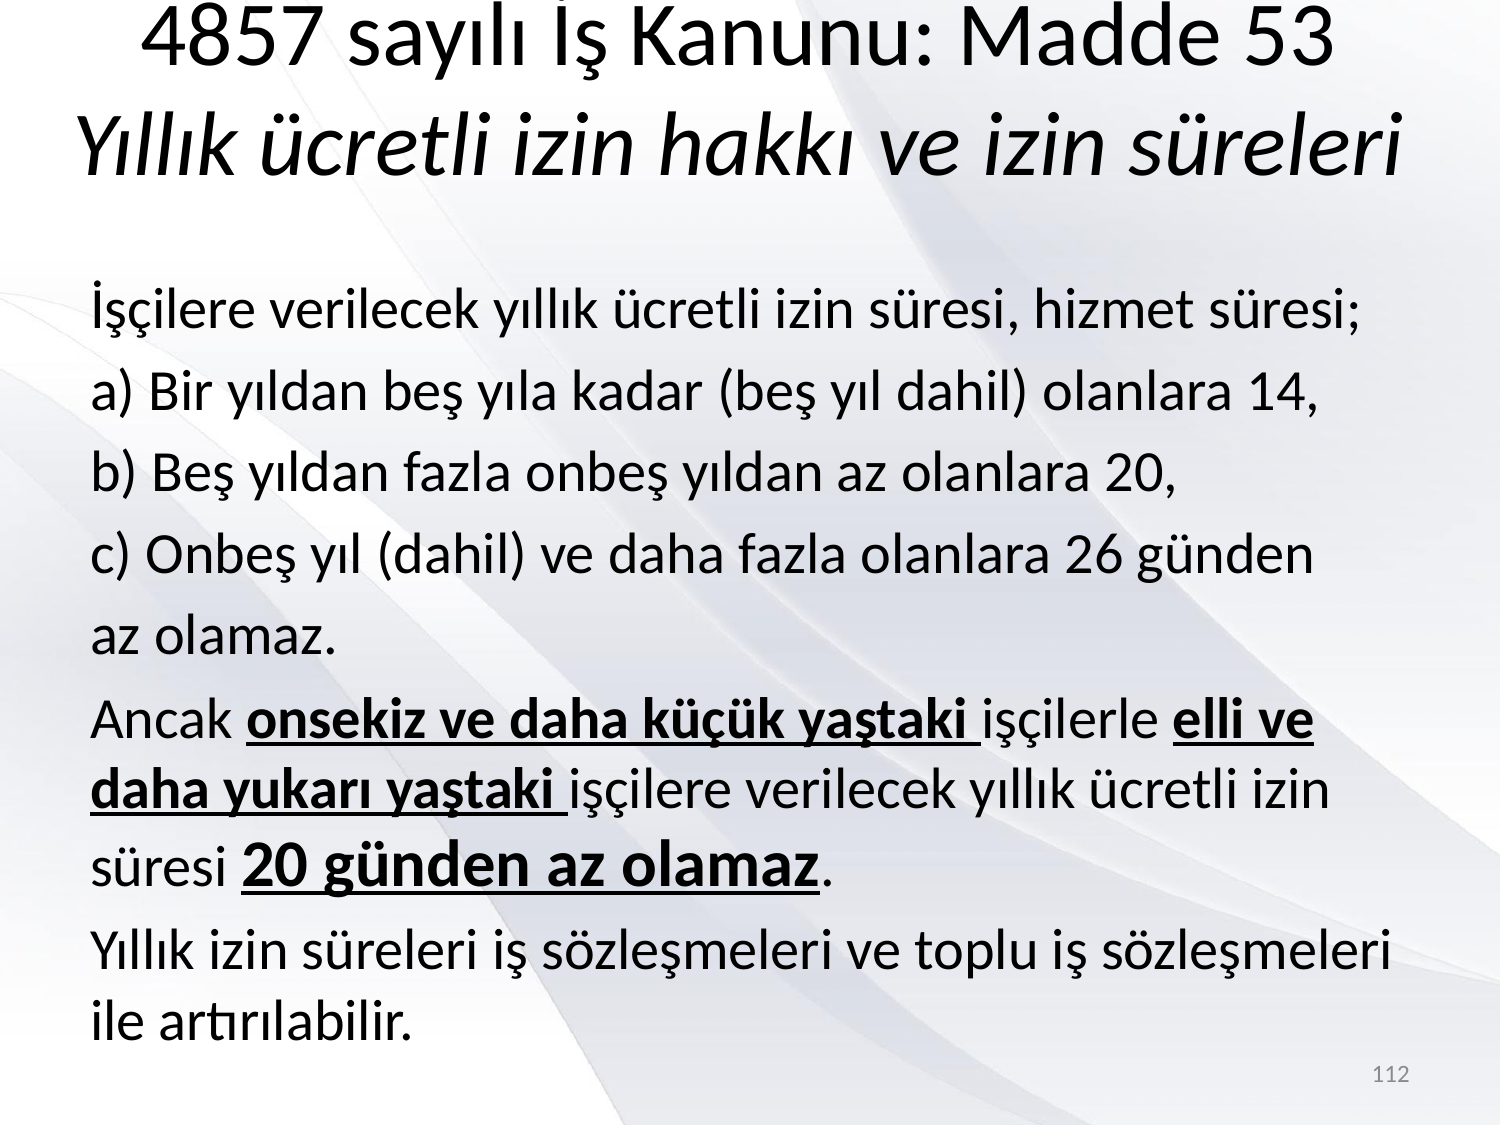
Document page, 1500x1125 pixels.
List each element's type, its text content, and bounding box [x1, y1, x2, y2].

list İşçilere verilecek yıllık ücretli izin süresi, hizmet süresi; a) Bir yıldan beş yıla kadar (beş yıl dahil) olanlara 14, b) Beş yıldan fazla onbeş yıldan az olanlara 20, c) Onbeş yıl (dahil) ve daha fazla olanlara 26 günden az olamaz. Ancak onsekiz ve daha küçük yaştaki işçilerle elli ve daha yukarı yaştaki işçilere verilecek yıllık ücretli izin süresi 20 günden az olamaz. Yıllık izin süreleri iş sözleşmeleri ve toplu iş sözleşmeleri ile artırılabilir. [75, 262, 1425, 1059]
picture [0, 0, 1500, 1125]
title 4857 sayılı İş Kanunu: Madde 53 Yıllık ücretli izin hakkı ve izin süreleri [53, 45, 1425, 233]
slide_number 112 [1074, 1042, 1425, 1103]
